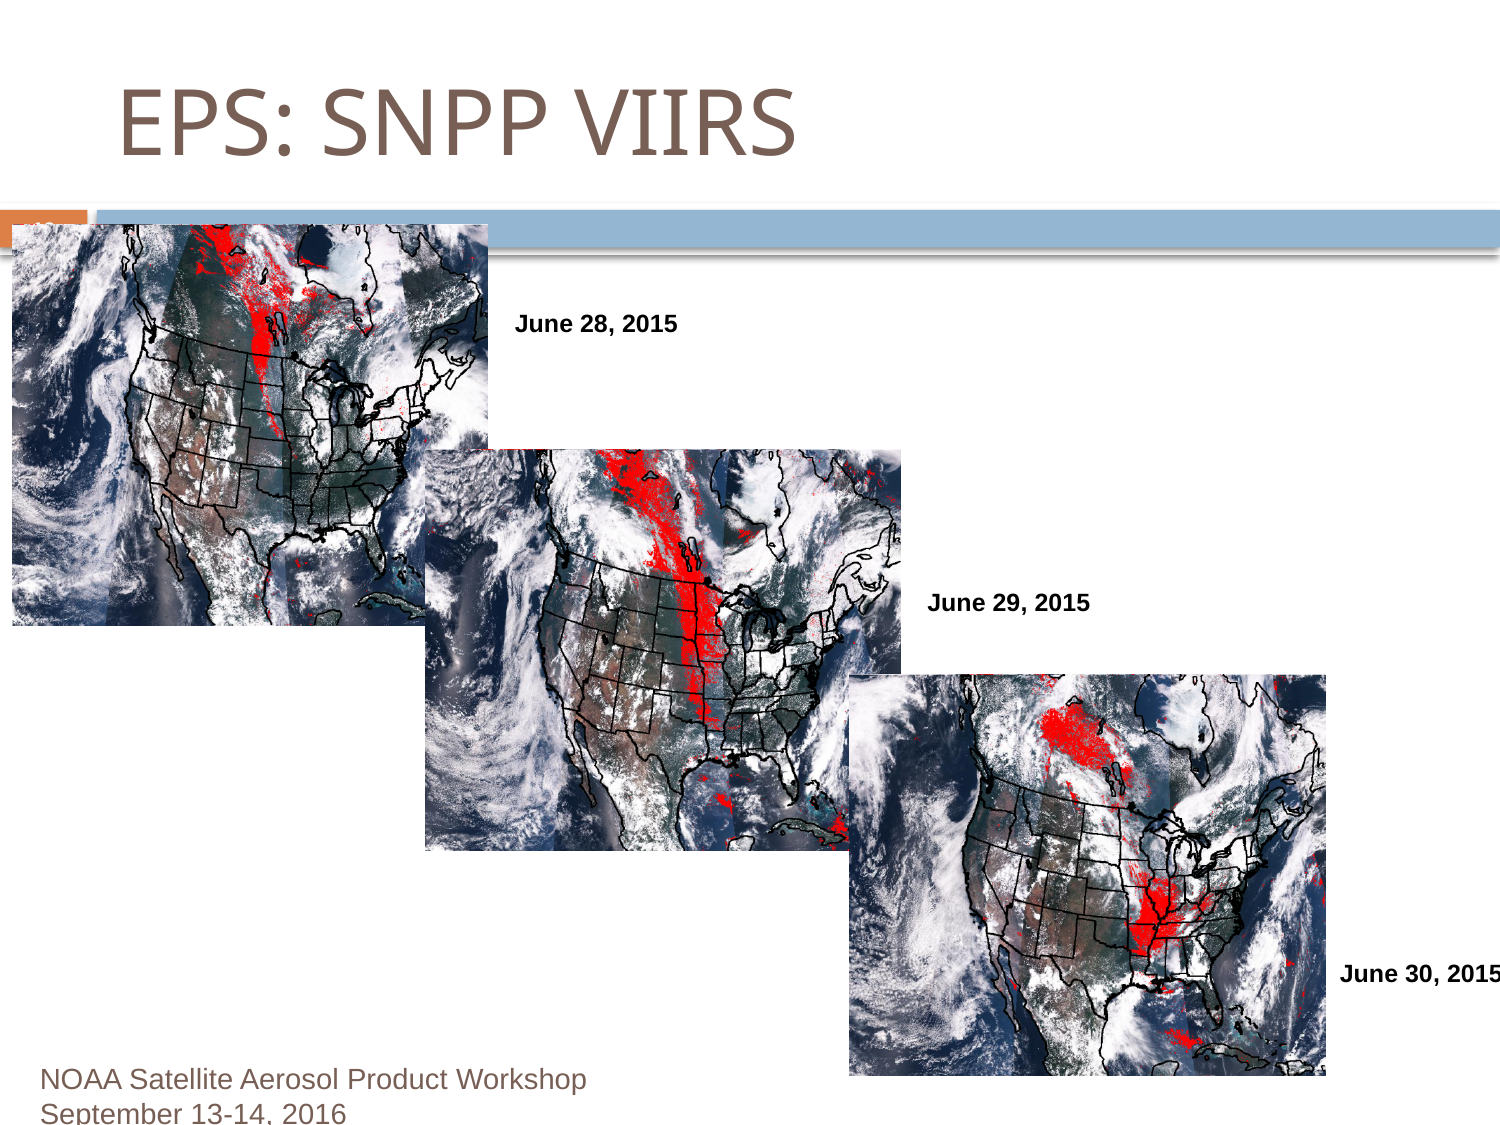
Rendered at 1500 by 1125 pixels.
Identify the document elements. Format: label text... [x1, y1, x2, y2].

text_box NOAA Satellite Aerosol Product Workshop September 13-14, 2016 [24, 1065, 915, 1125]
text_box June 29, 2015 [912, 579, 1125, 625]
picture [12, 224, 1326, 1076]
slide_number 12 [0, 208, 88, 249]
text_box June 28, 2015 [499, 299, 713, 345]
text_box June 30, 2015 [1331, 950, 1500, 995]
title EPS: SNPP VIIRS [100, 37, 1439, 201]
